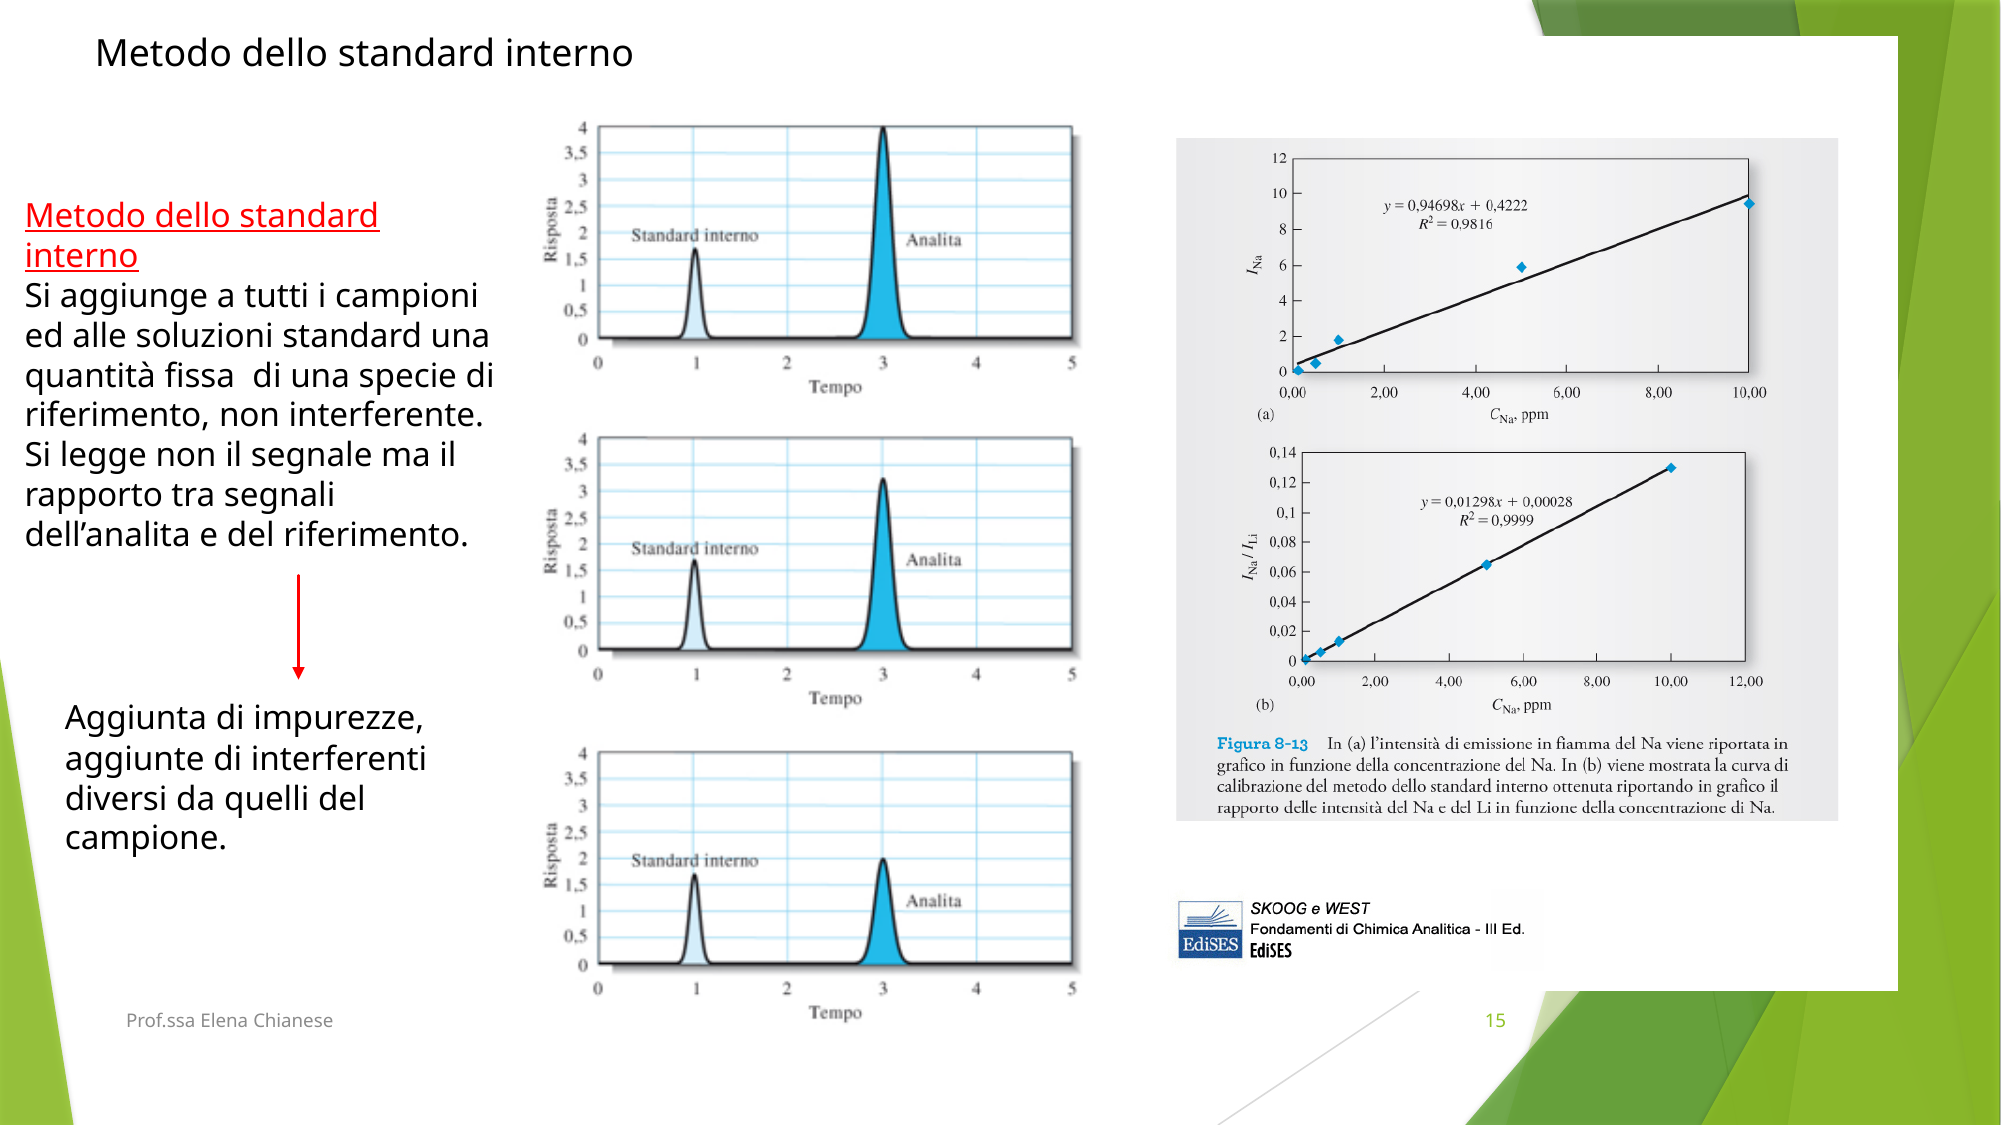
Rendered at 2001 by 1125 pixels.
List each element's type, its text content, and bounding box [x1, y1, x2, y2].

text_box Metodo dello standard interno Si aggiunge a tutti i campioni ed alle soluzioni standard una quantità fissa di una specie di riferimento, non interferente. Si legge non il segnale ma il rapporto tra segnali dell’analita e del riferimento. [9, 186, 510, 561]
footer Prof.ssa Elena Chianese [111, 991, 510, 1051]
picture [515, 36, 1898, 1052]
slide_number 15 [1409, 1000, 1522, 1051]
text_box Metodo dello standard interno [79, 21, 1410, 82]
text_box Aggiunta di impurezze, aggiunte di interferenti diversi da quelli del campione. [50, 689, 510, 864]
